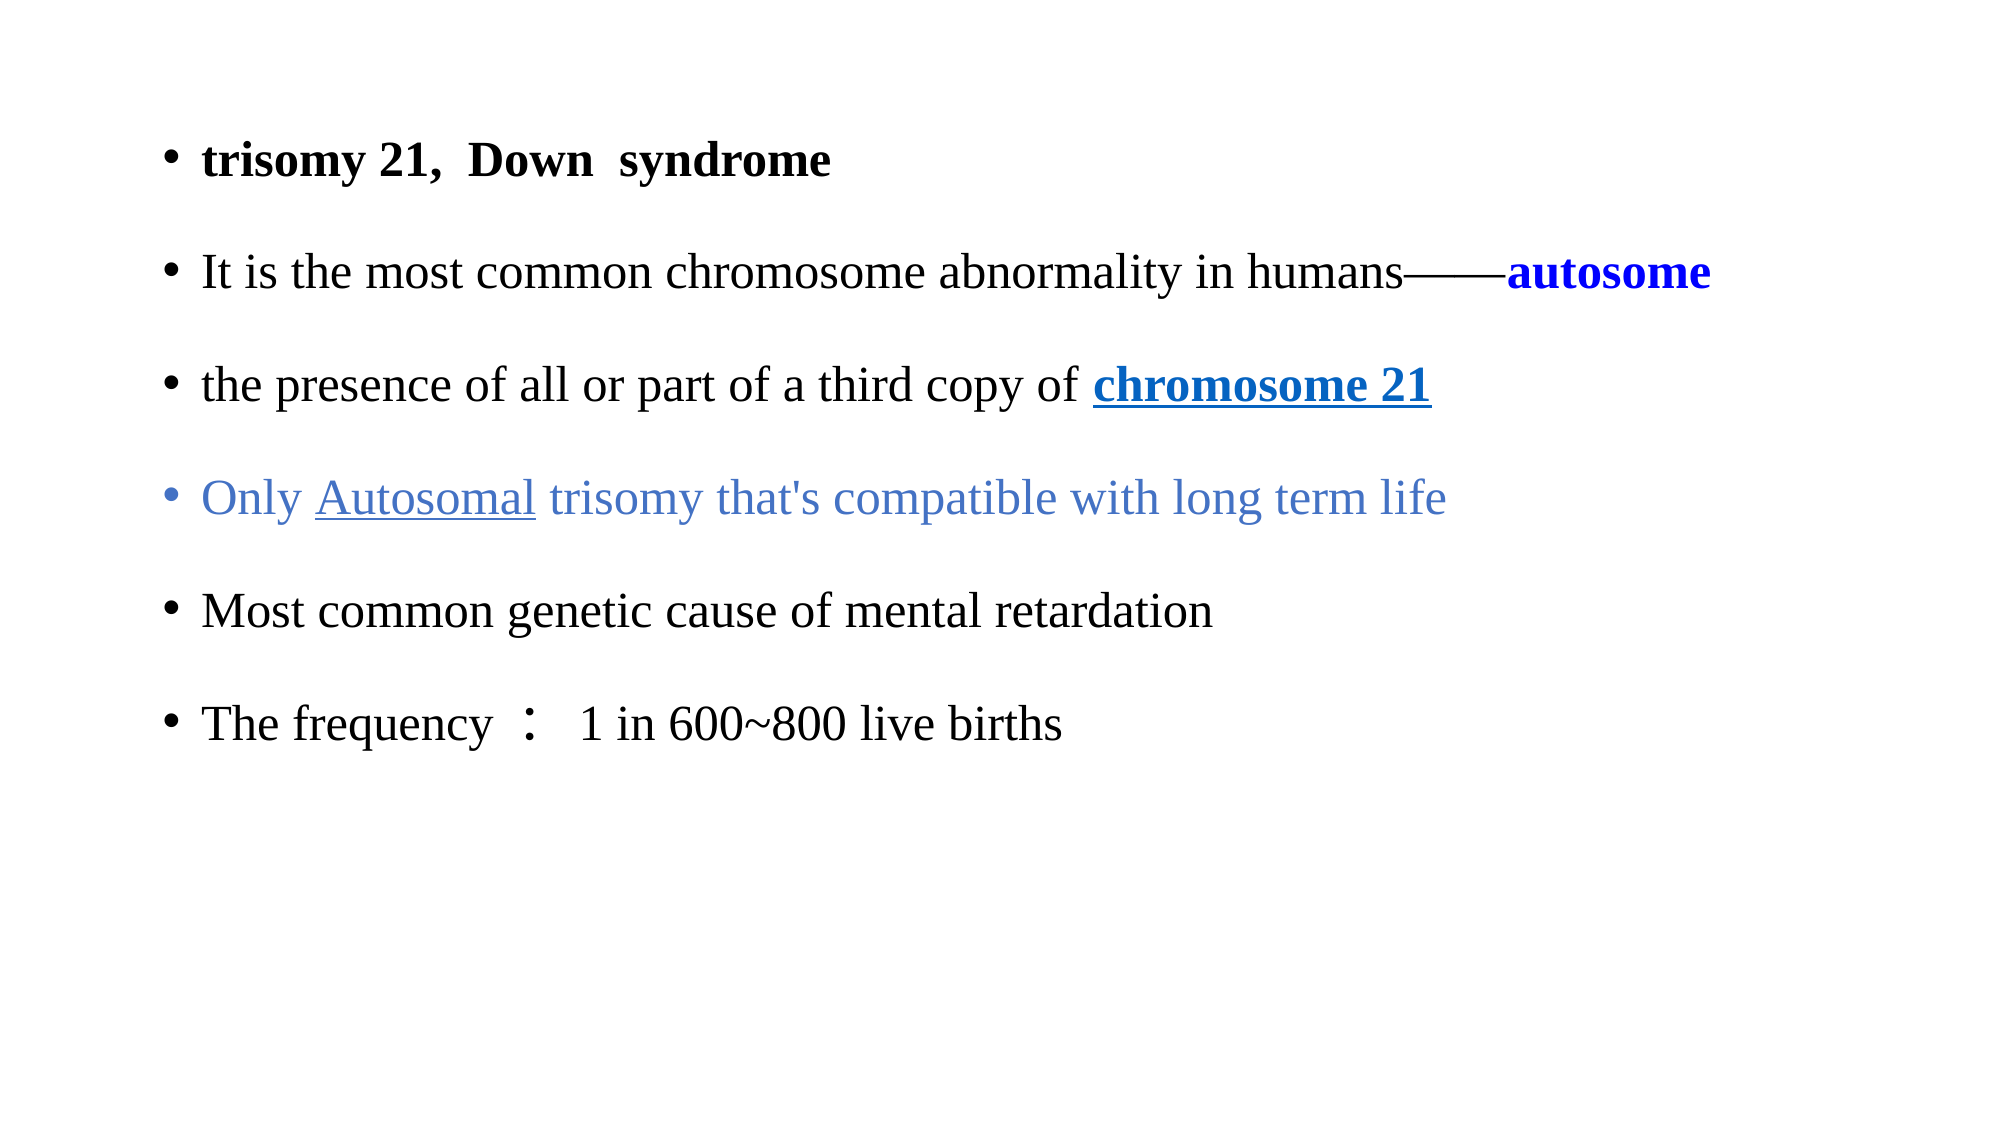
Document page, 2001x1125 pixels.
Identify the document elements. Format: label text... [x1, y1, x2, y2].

text_box trisomy 21, Down syndrome It is the most common chromosome abnormality in humans——autosome the presence of all or part of a third copy of chromosome 21 Only Autosomal trisomy that's compatible with long term life Most common genetic cause of mental retardation The frequency ：1 in 600~800 live births [147, 87, 1736, 785]
